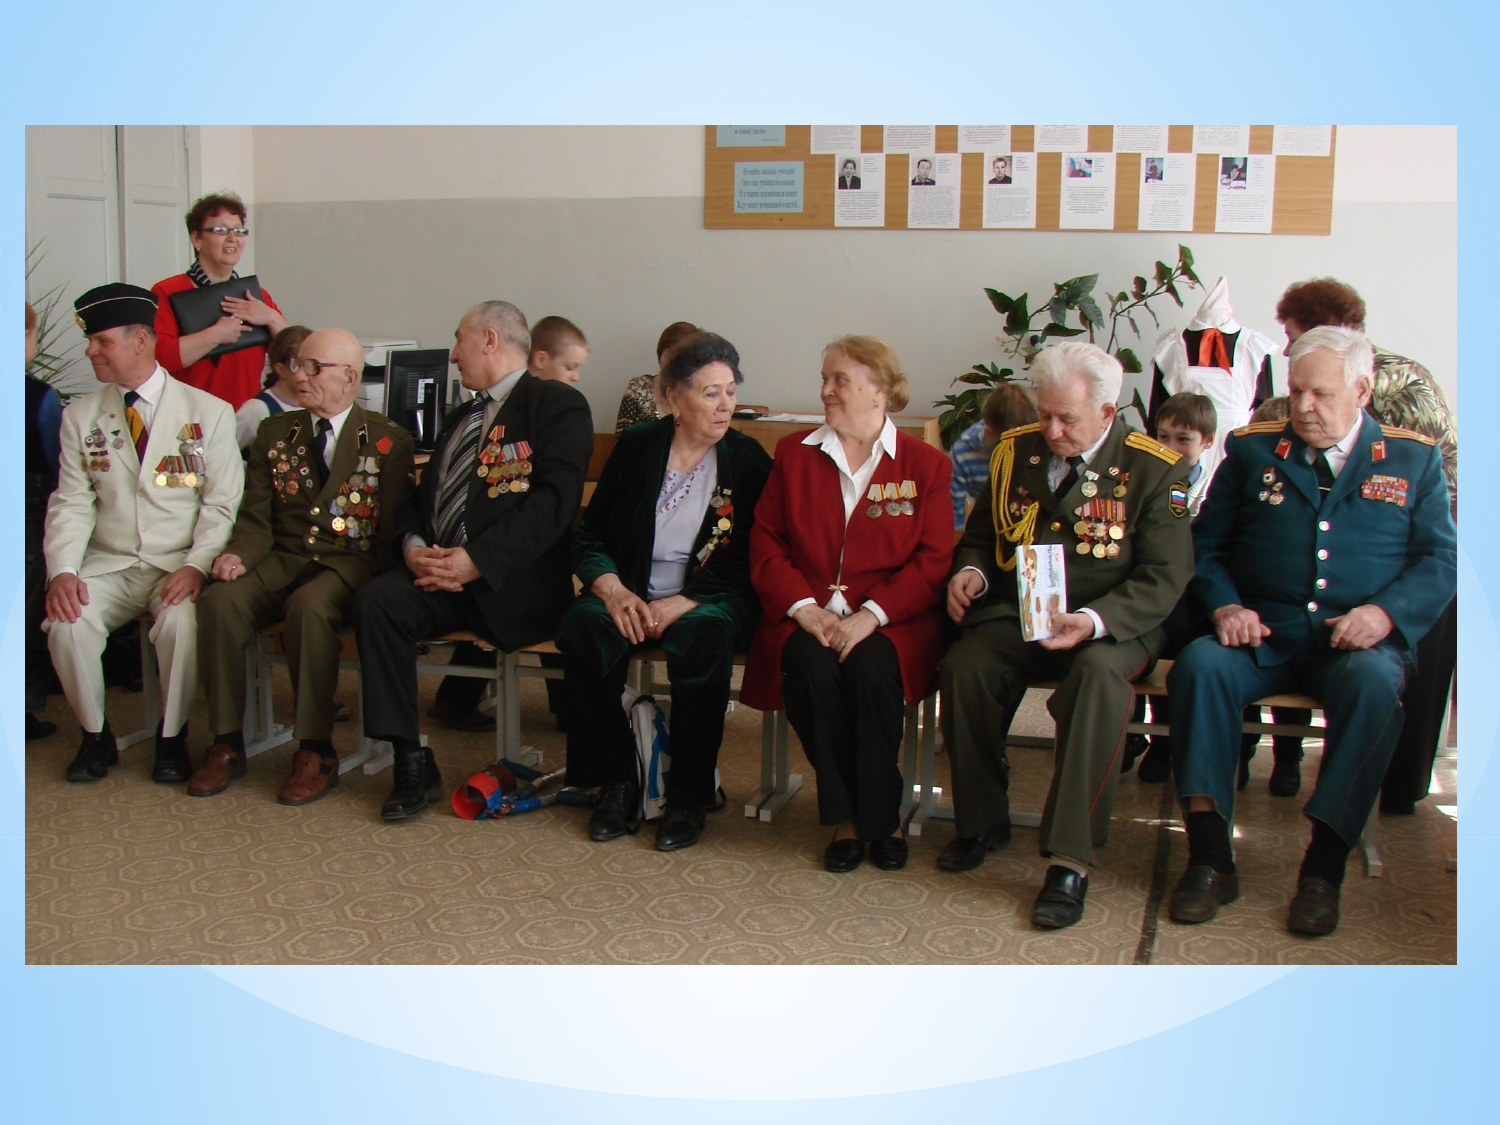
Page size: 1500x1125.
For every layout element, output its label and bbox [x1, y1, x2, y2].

list [24, 125, 1458, 965]
